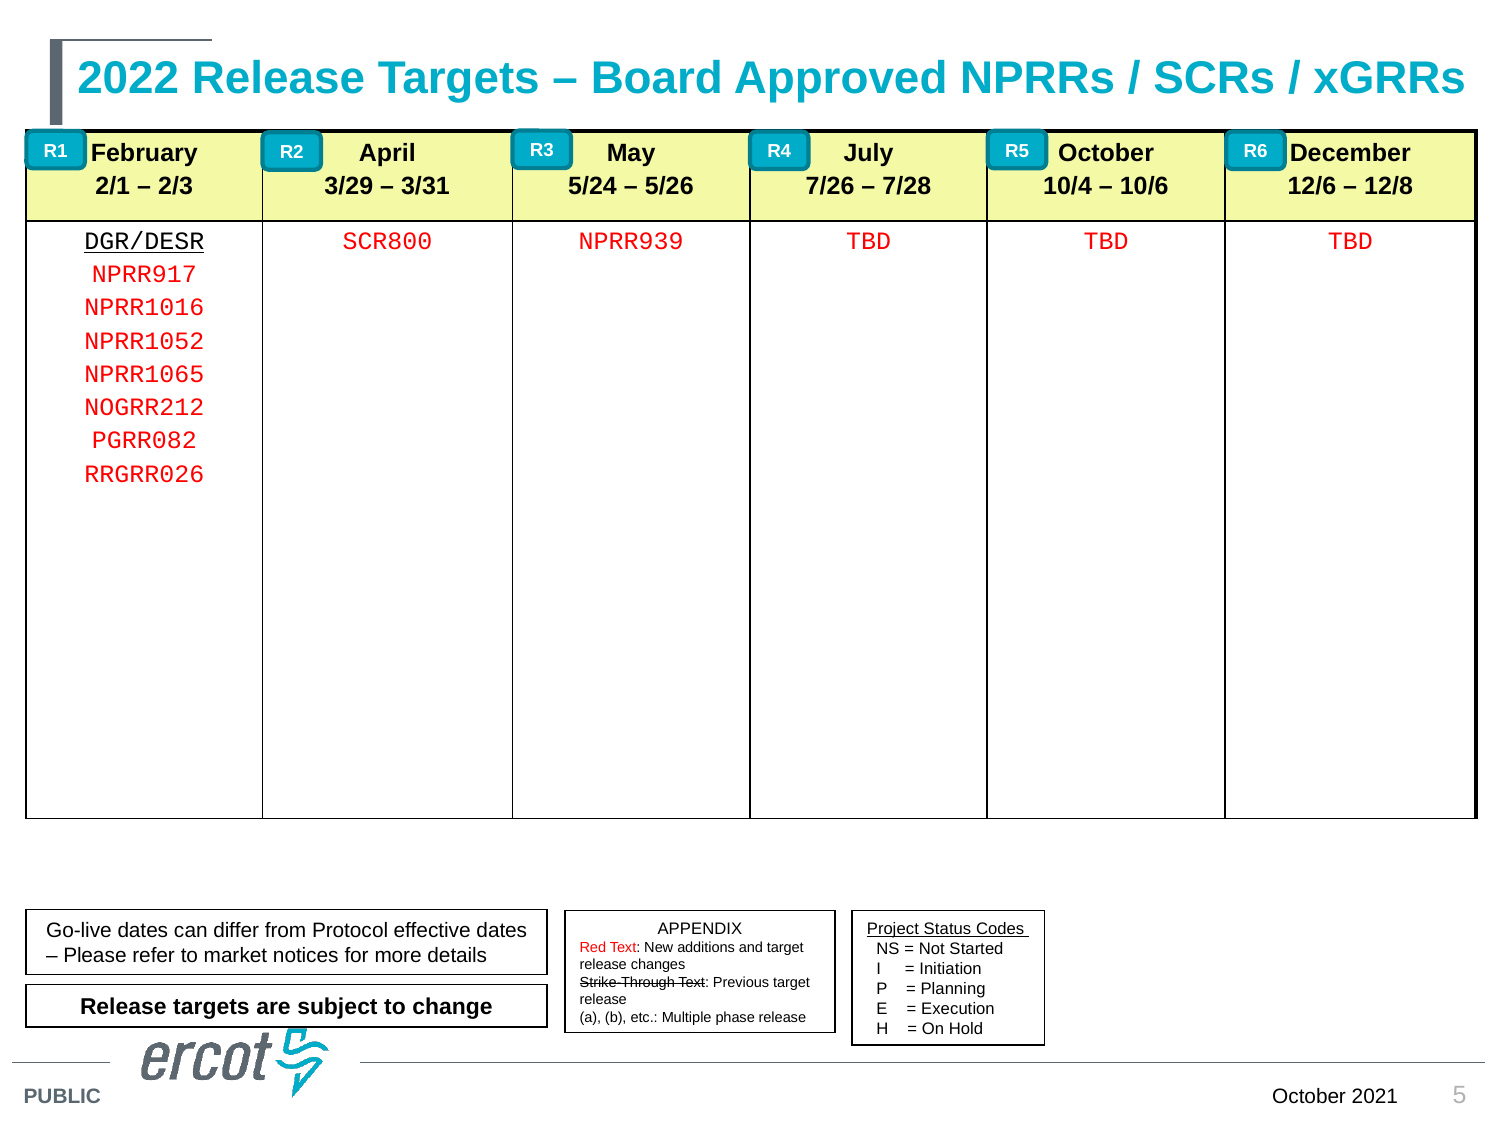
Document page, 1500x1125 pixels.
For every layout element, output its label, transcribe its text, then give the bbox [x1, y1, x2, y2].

table_header October 10/4 – 10/6 [988, 133, 1224, 220]
table_cell DGR/DESR NPRR917 NPRR1016 NPRR1052 NPRR1065 NOGRR212 PGRR082 RRGRR026 [27, 222, 262, 818]
slide_number 5 [1437, 1076, 1475, 1112]
title 2022 Release Targets – Board Approved NPRRs / SCRs / xGRRs [62, 39, 1488, 127]
picture [137, 1027, 332, 1100]
table_cell TBD [1226, 222, 1474, 818]
table_header February 2/1 – 2/3 [27, 133, 262, 220]
table_cell NPRR939 [513, 222, 749, 818]
text_box R4 [747, 129, 811, 172]
text_box Release targets are subject to change [26, 984, 547, 1027]
table_cell TBD [751, 222, 986, 818]
table_header December 12/6 – 12/8 [1226, 133, 1474, 220]
text_box R6 [1224, 129, 1287, 172]
text_box R3 [510, 128, 574, 171]
text_box Project Status Codes NS = Not Started I = Initiation P = Planning E = Execution H = On Hold [852, 910, 1045, 1046]
text_box R5 [985, 128, 1049, 171]
table_cell SCR800 [263, 222, 512, 818]
table_header April 3/29 – 3/31 [263, 133, 512, 220]
text_box Go-live dates can differ from Protocol effective dates – Please refer to market notices for more details [26, 909, 547, 975]
table_header May 5/24 – 5/26 [513, 133, 749, 220]
table_cell TBD [988, 222, 1224, 818]
table_header July 7/26 – 7/28 [751, 133, 986, 220]
text_box R1 [24, 128, 88, 171]
text_box APPENDIX Red Text: New additions and target release changes Strike-Through Text: Previous target release (a), (b), etc.: Multiple phase release [564, 910, 835, 1033]
text_box R2 [260, 130, 324, 172]
